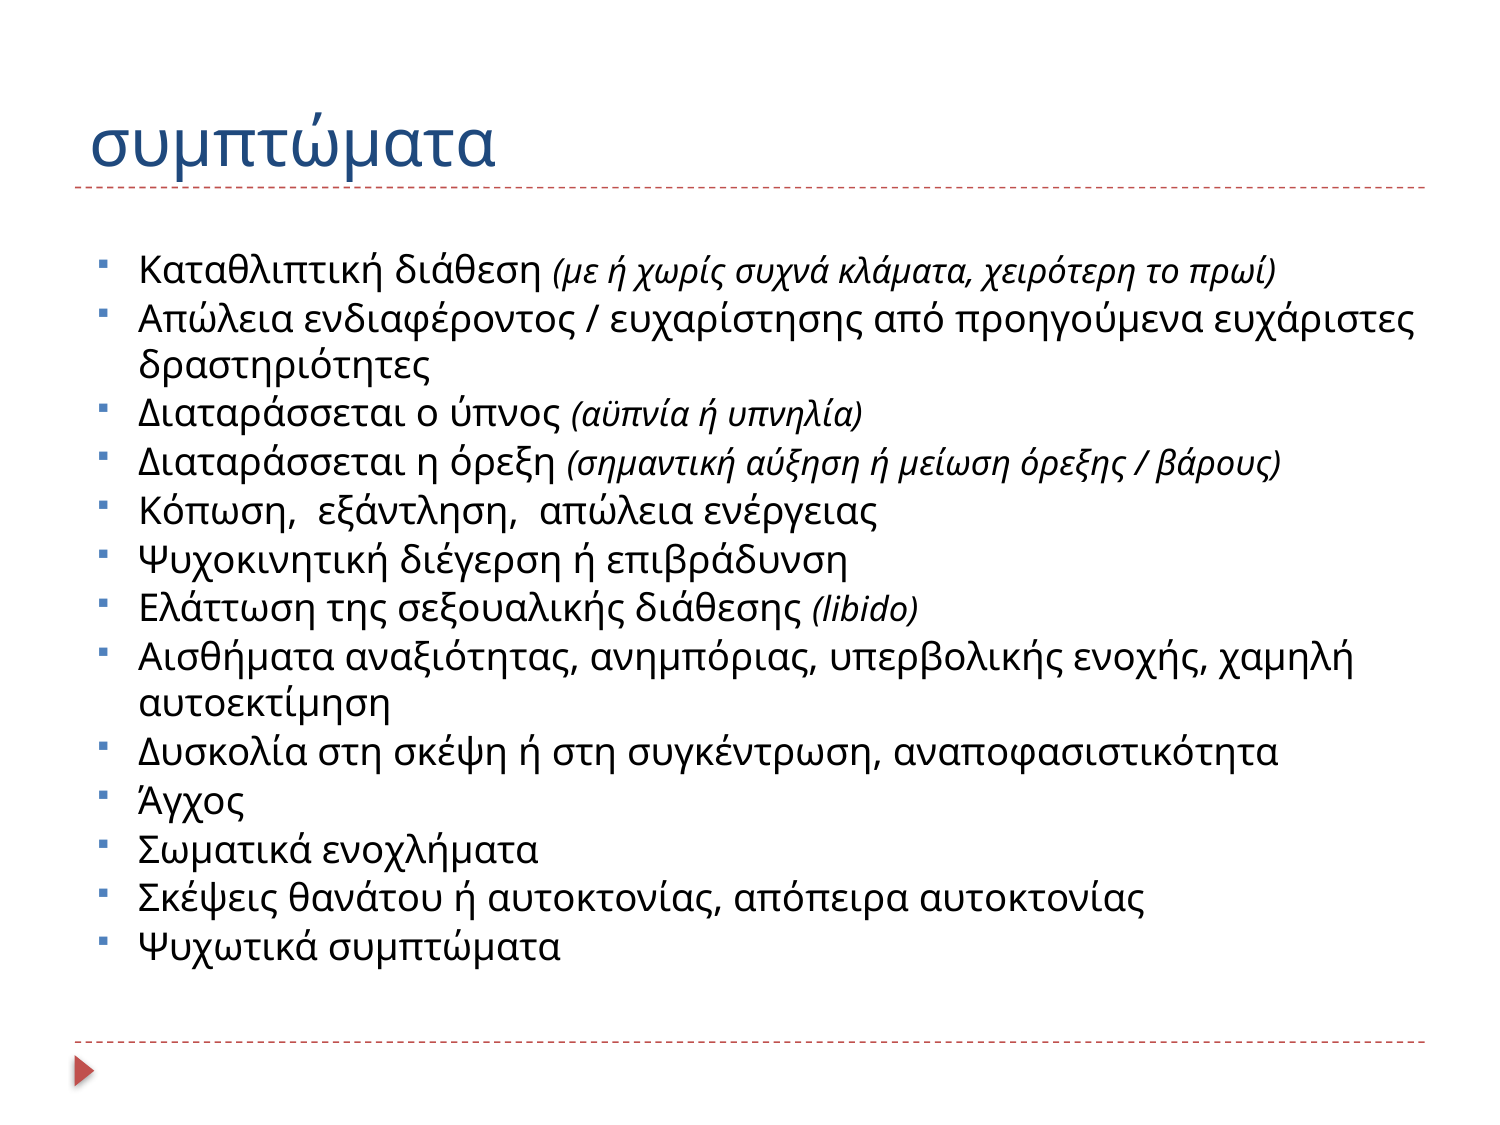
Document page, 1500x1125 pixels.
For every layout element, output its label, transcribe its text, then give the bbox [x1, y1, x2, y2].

list Καταθλιπτική διάθεση (με ή χωρίς συχνά κλάματα, χειρότερη το πρωί) Απώλεια ενδιαφέροντος / ευχαρίστησης από προηγούμενα ευχάριστες δραστηριότητες Διαταράσσεται ο ύπνος (αϋπνία ή υπνηλία) Διαταράσσεται η όρεξη (σημαντική αύξηση ή μείωση όρεξης / βάρους) Κόπωση, εξάντληση, απώλεια ενέργειας Ψυχοκινητική διέγερση ή επιβράδυνση Ελάττωση της σεξουαλικής διάθεσης (libido) Αισθήματα αναξιότητας, ανημπόριας, υπερβολικής ενοχής, χαμηλή αυτοεκτίμηση Δυσκολία στη σκέψη ή στη συγκέντρωση, αναποφασιστικότητα Άγχος Σωματικά ενοχλήματα Σκέψεις θανάτου ή αυτοκτονίας, απόπειρα αυτοκτονίας Ψυχωτικά συμπτώματα [82, 199, 1432, 1010]
title συμπτώματα [75, 24, 1425, 188]
